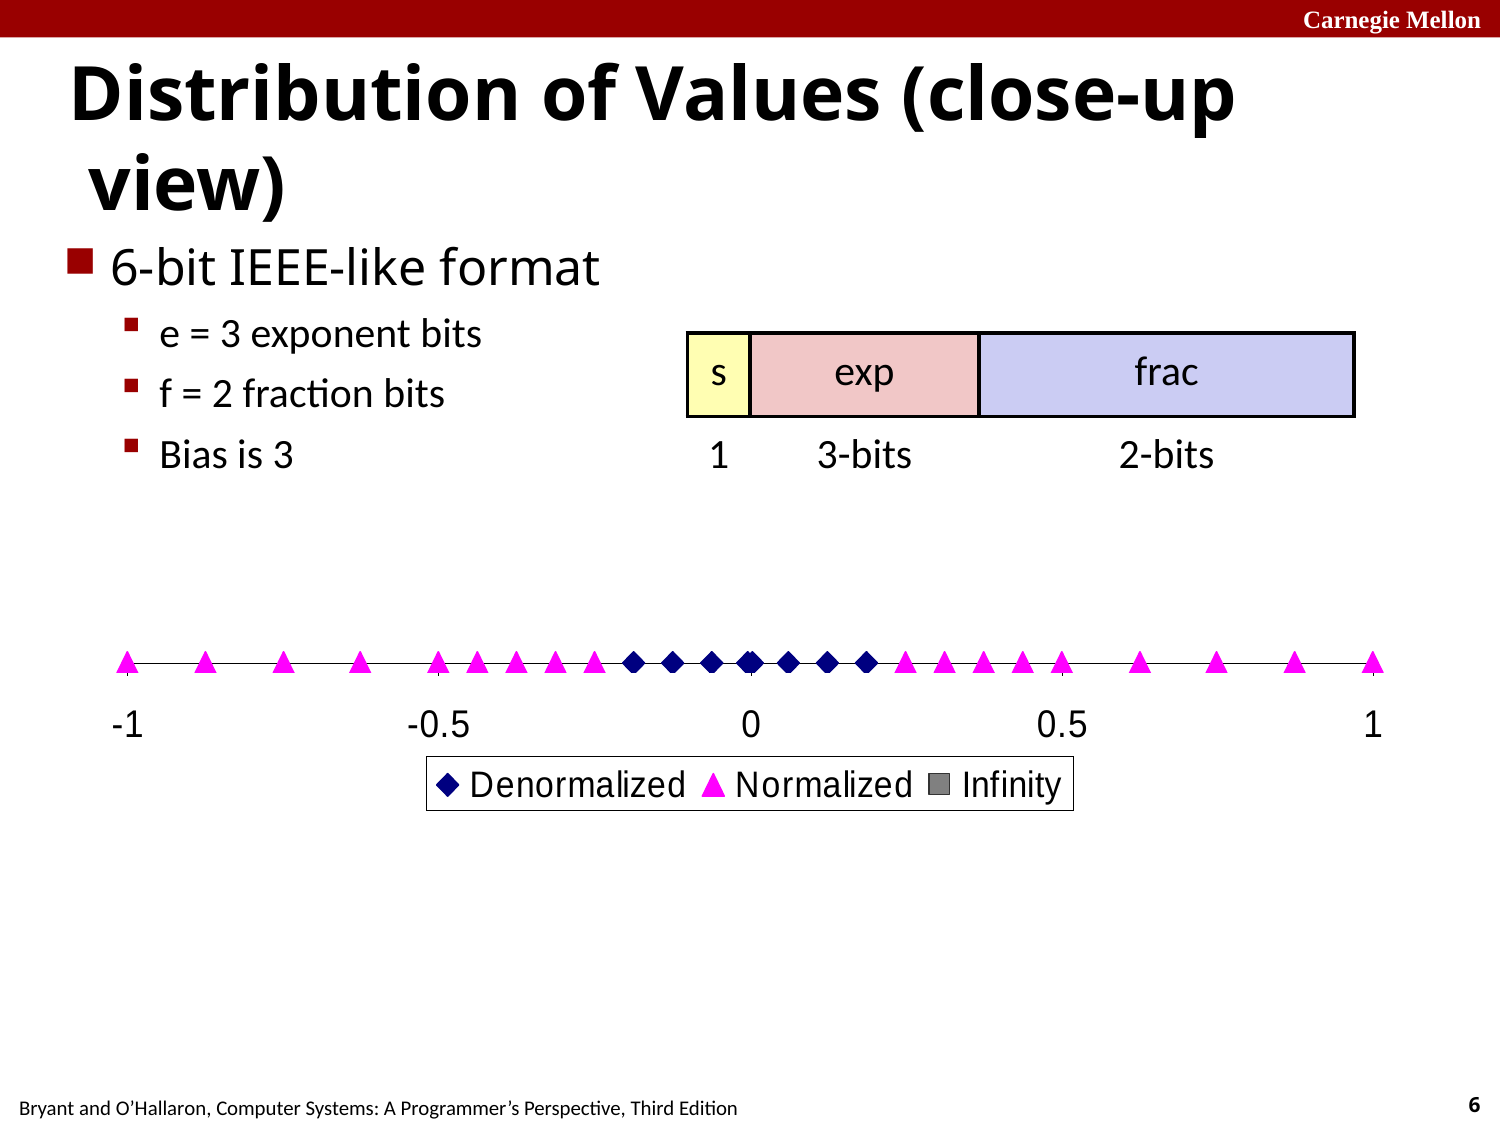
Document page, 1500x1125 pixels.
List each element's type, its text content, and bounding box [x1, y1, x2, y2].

table_header exp [752, 335, 977, 415]
table_header frac [981, 335, 1352, 415]
table_cell 3-bits [750, 418, 979, 500]
table_cell 1 [688, 418, 750, 500]
table_header s [689, 335, 748, 415]
list 6-bit IEEE-like format e = 3 exponent bits f = 2 fraction bits Bias is 3 [62, 228, 1438, 646]
table_cell 2-bits [979, 418, 1354, 500]
title Distribution of Values (close-up view) [62, 41, 1438, 228]
list 6-bit IEEE-like format e = 3 exponent bits f = 2 fraction bits Bias is 3 [62, 830, 1438, 1122]
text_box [66, 643, 1435, 826]
